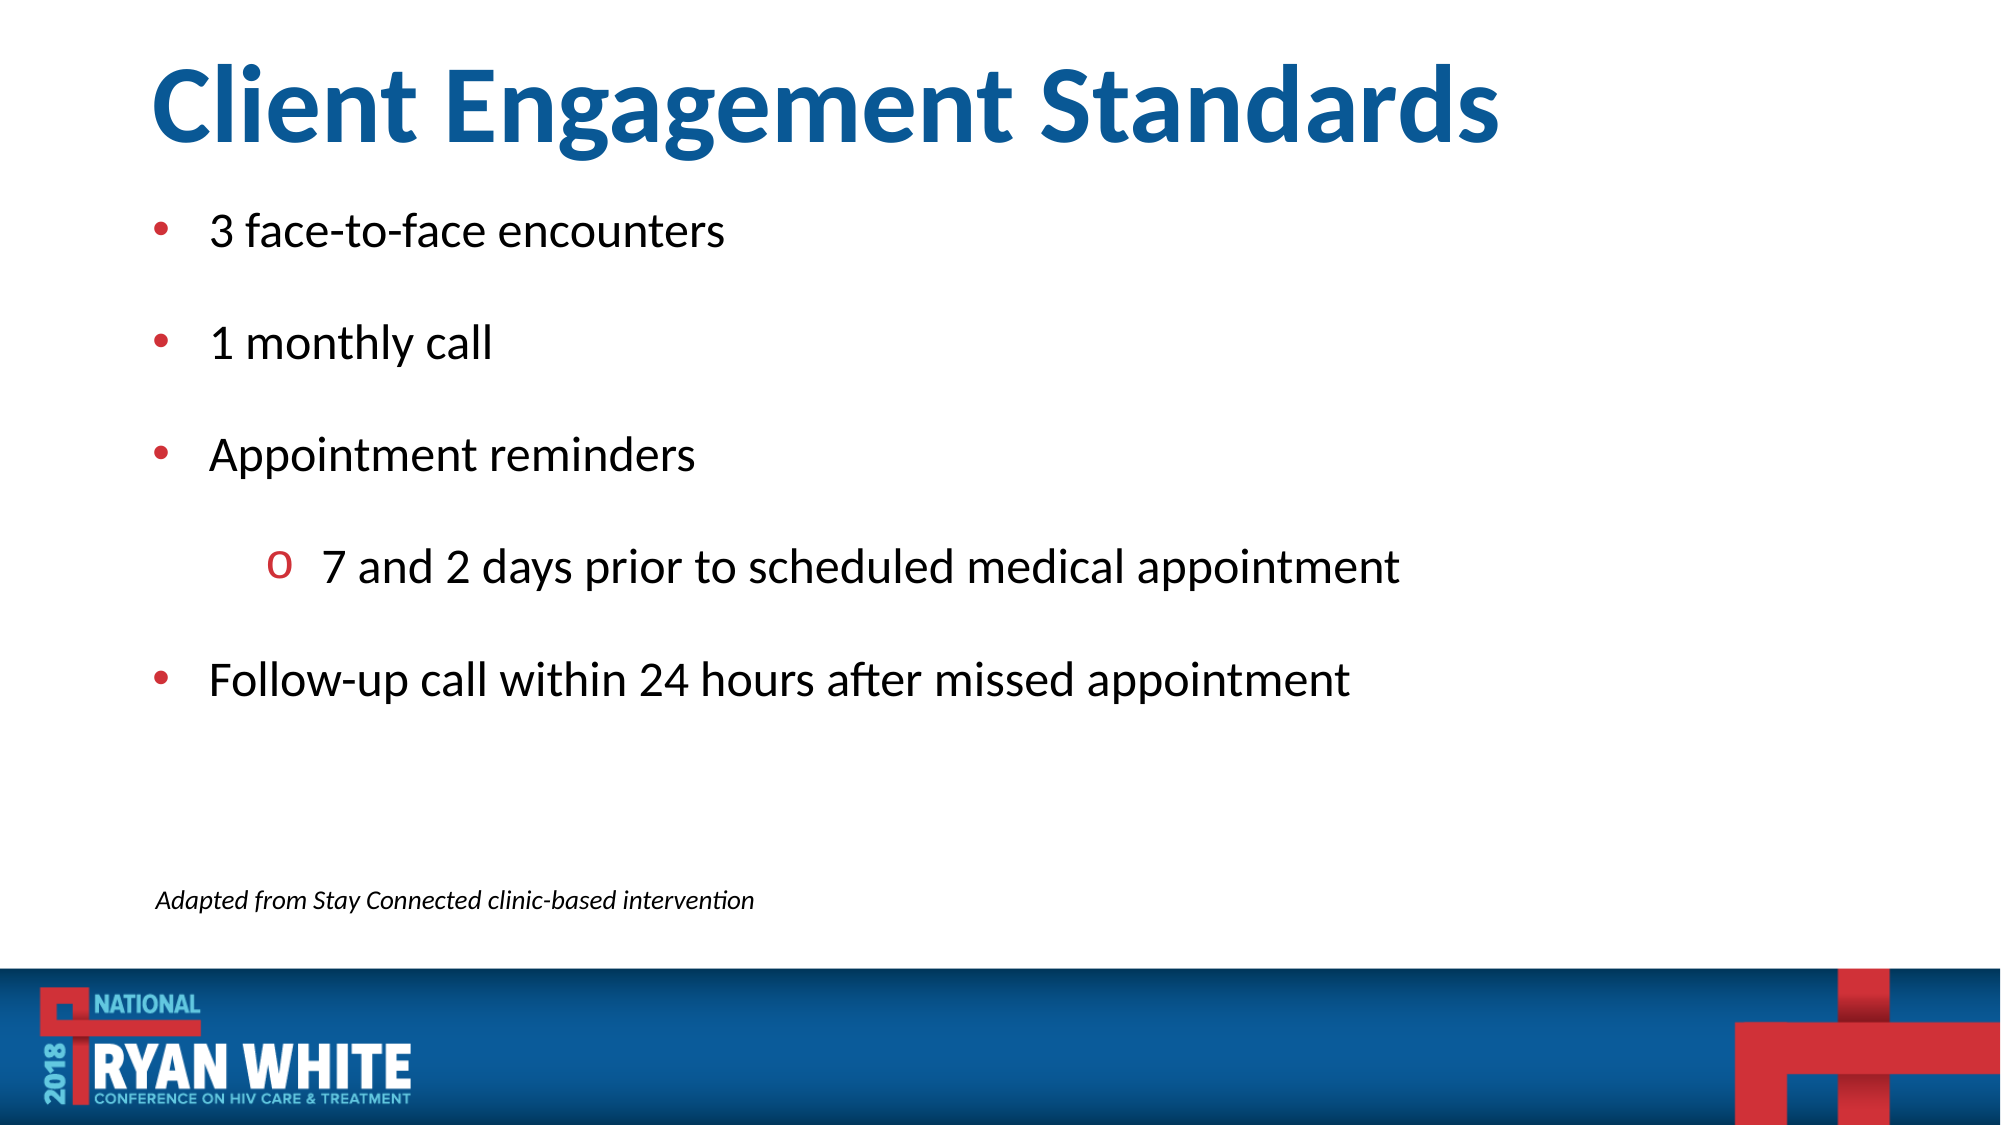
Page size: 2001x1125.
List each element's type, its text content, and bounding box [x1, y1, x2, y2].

picture [0, 0, 2001, 1125]
text_box Adapted from Stay Connected clinic-based intervention [140, 875, 771, 923]
title Client Engagement Standards [137, 38, 1863, 175]
list 3 face-to-face encounters 1 monthly call Appointment reminders 7 and 2 days prior to scheduled medical appointment Follow-up call within 24 hours after missed appointment [137, 196, 1863, 927]
